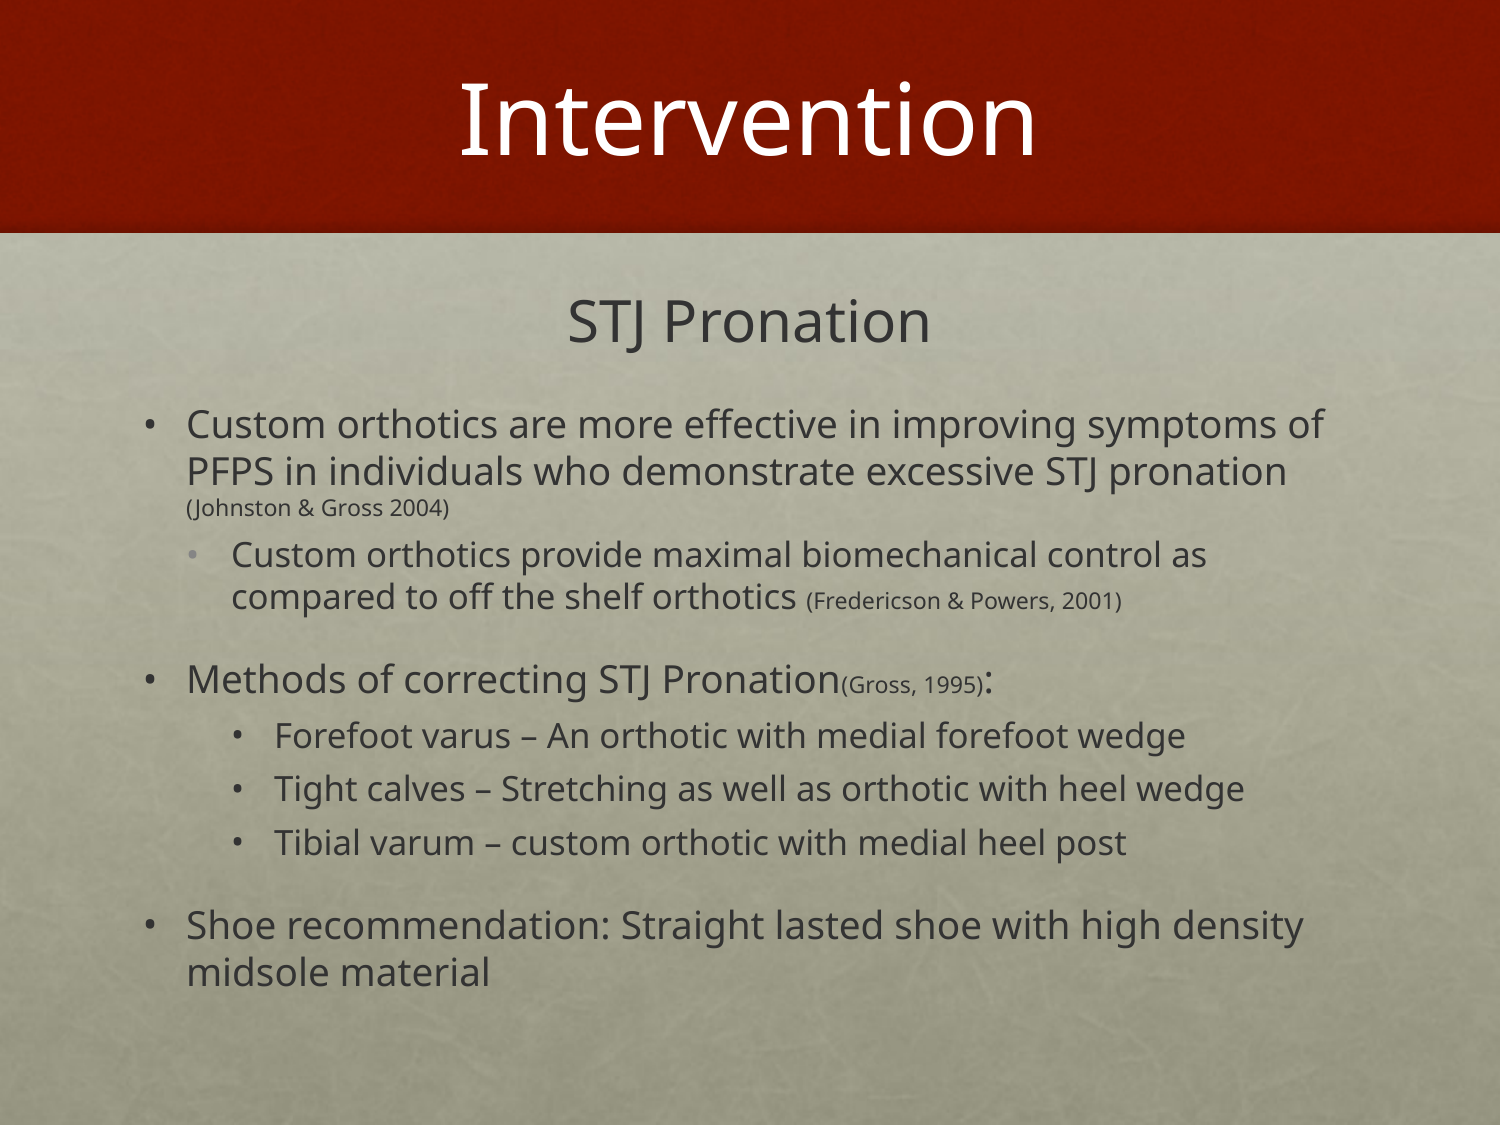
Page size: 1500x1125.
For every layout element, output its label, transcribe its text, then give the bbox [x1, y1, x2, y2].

list STJ Pronation [127, 249, 1372, 388]
title Intervention [127, 10, 1372, 221]
picture [0, 214, 1500, 1125]
list Custom orthotics are more effective in improving symptoms of PFPS in individuals who demonstrate excessive STJ pronation (Johnston & Gross 2004) Custom orthotics provide maximal biomechanical control as compared to off the shelf orthotics (Fredericson & Powers, 2001) Methods of correcting STJ Pronation(Gross, 1995): Forefoot varus – An orthotic with medial forefoot wedge Tight calves – Stretching as well as orthotic with heel wedge Tibial varum – custom orthotic with medial heel post Shoe recommendation: Straight lasted shoe with high density midsole material [127, 392, 1372, 1005]
